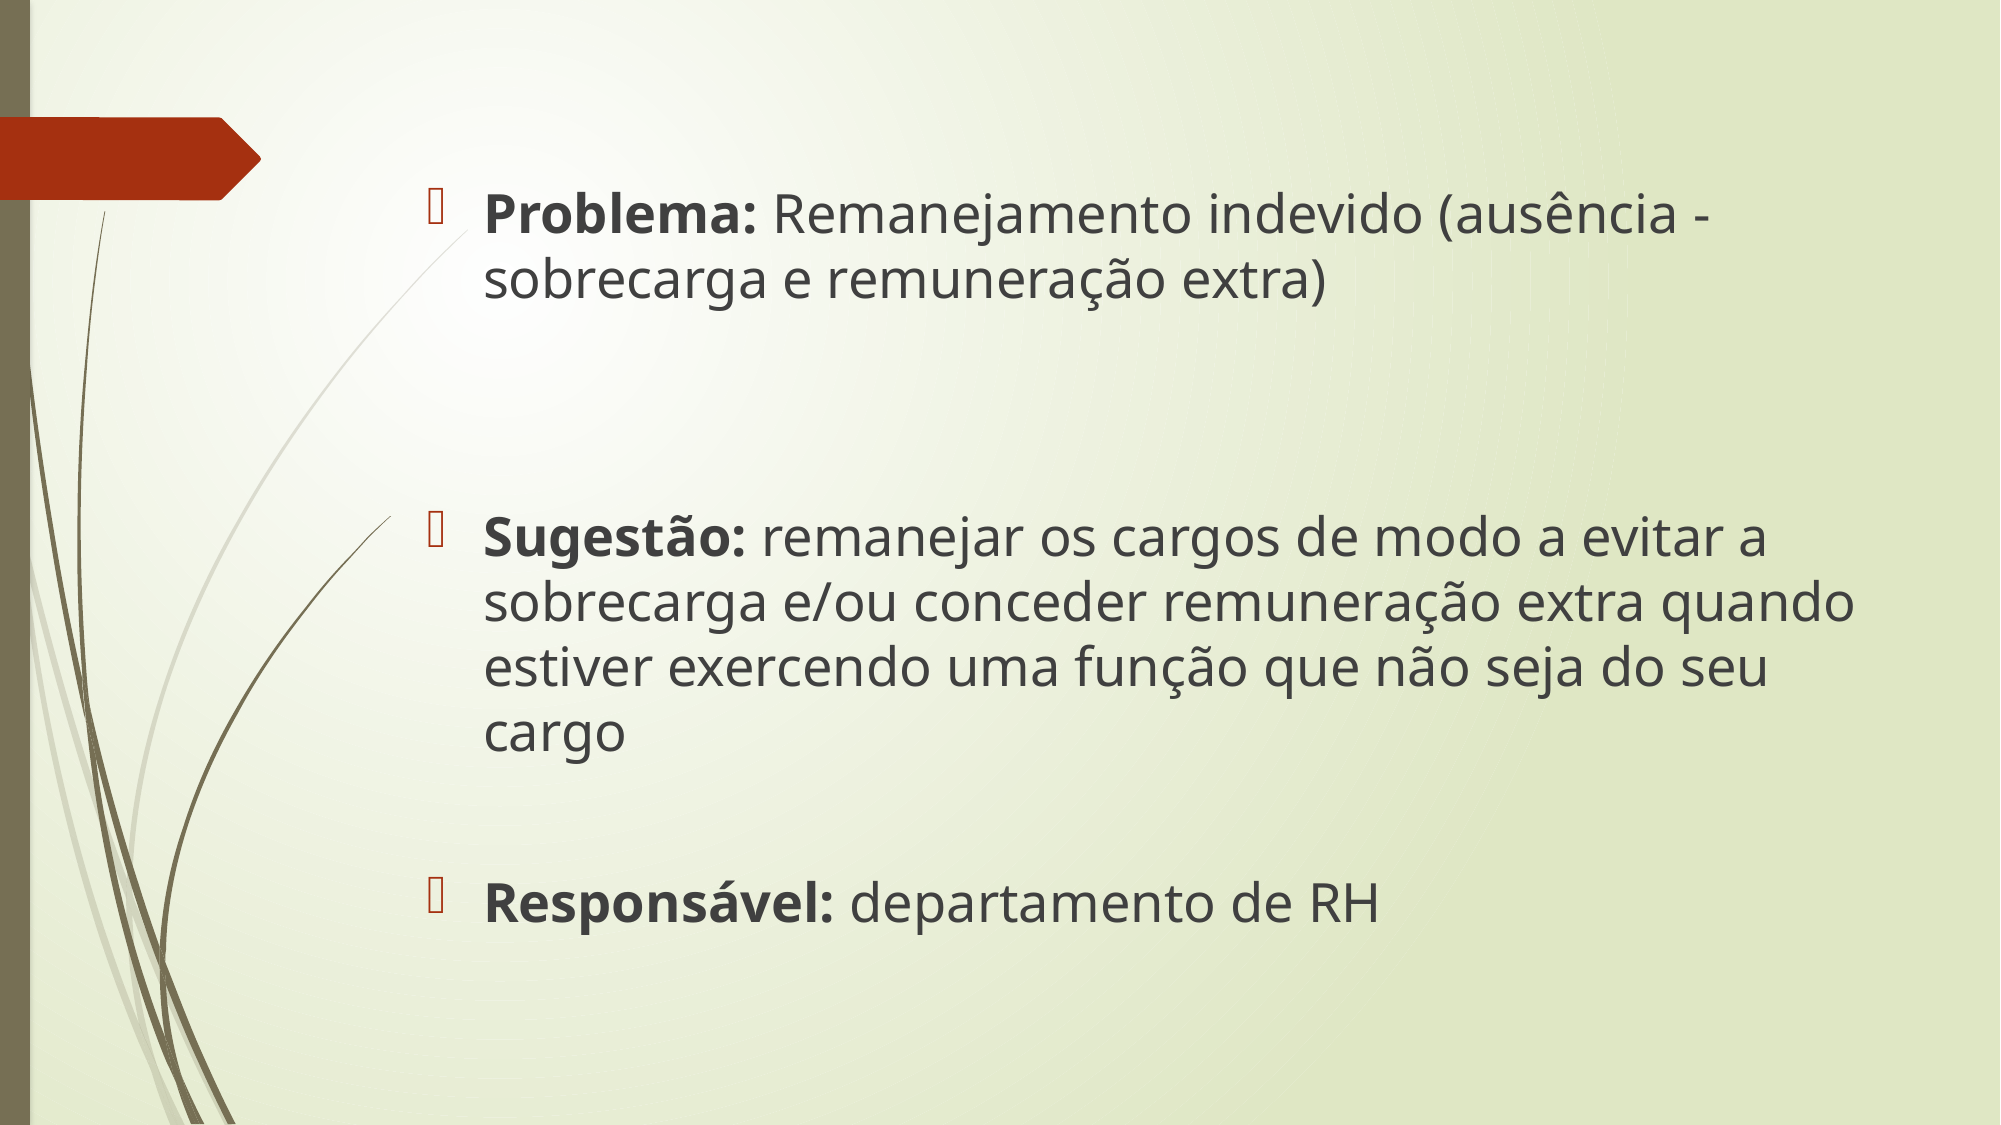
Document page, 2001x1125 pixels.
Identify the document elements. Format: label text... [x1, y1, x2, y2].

list Problema: Remanejamento indevido (ausência - sobrecarga e remuneração extra) Sugestão: remanejar os cargos de modo a evitar a sobrecarga e/ou conceder remuneração extra quando estiver exercendo uma função que não seja do seu cargo Responsável: departamento de RH [411, 172, 1875, 792]
